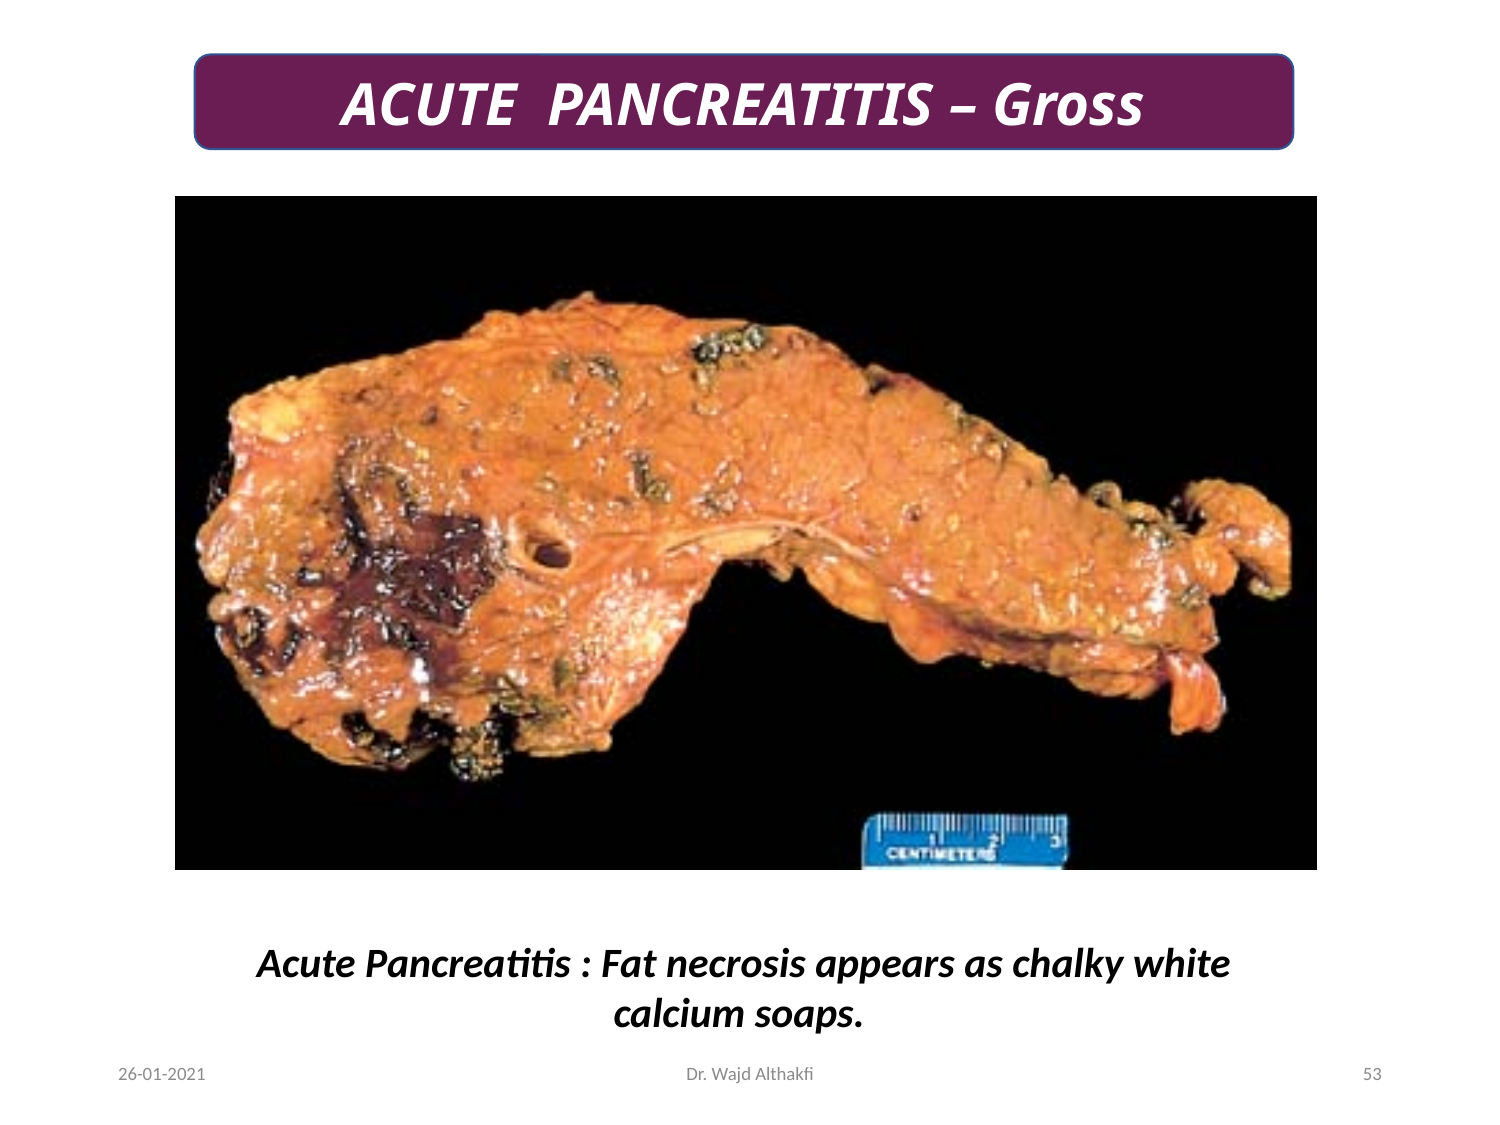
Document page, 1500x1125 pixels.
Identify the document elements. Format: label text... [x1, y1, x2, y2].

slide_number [103, 1042, 441, 1103]
text_box ACUTE PANCREATITIS – Gross [193, 53, 1295, 151]
slide_number 53 [1059, 1042, 1397, 1103]
picture [175, 196, 1317, 870]
footer Dr. Wajd Althakfi [496, 1042, 1004, 1103]
text_box Acute Pancreatitis : Fat necrosis appears as chalky white calcium soaps. [194, 928, 1294, 1044]
